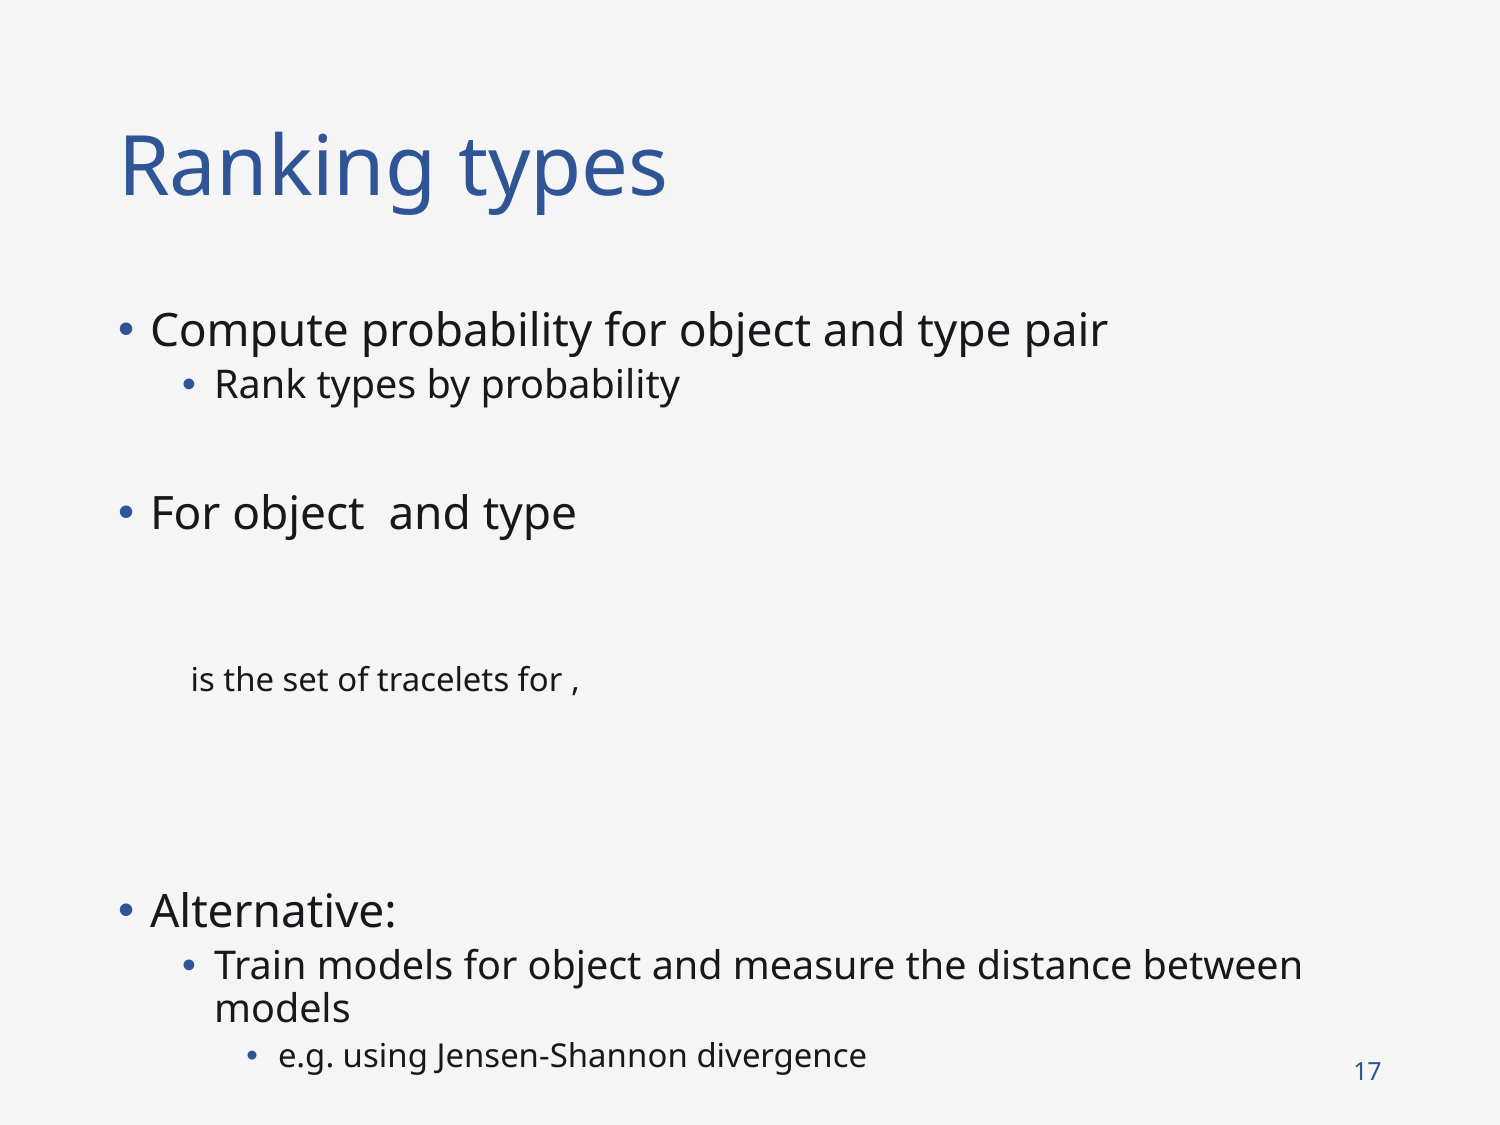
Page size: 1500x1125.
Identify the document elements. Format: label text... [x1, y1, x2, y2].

slide_number 17 [1180, 1042, 1397, 1103]
title Ranking types [103, 59, 1438, 278]
